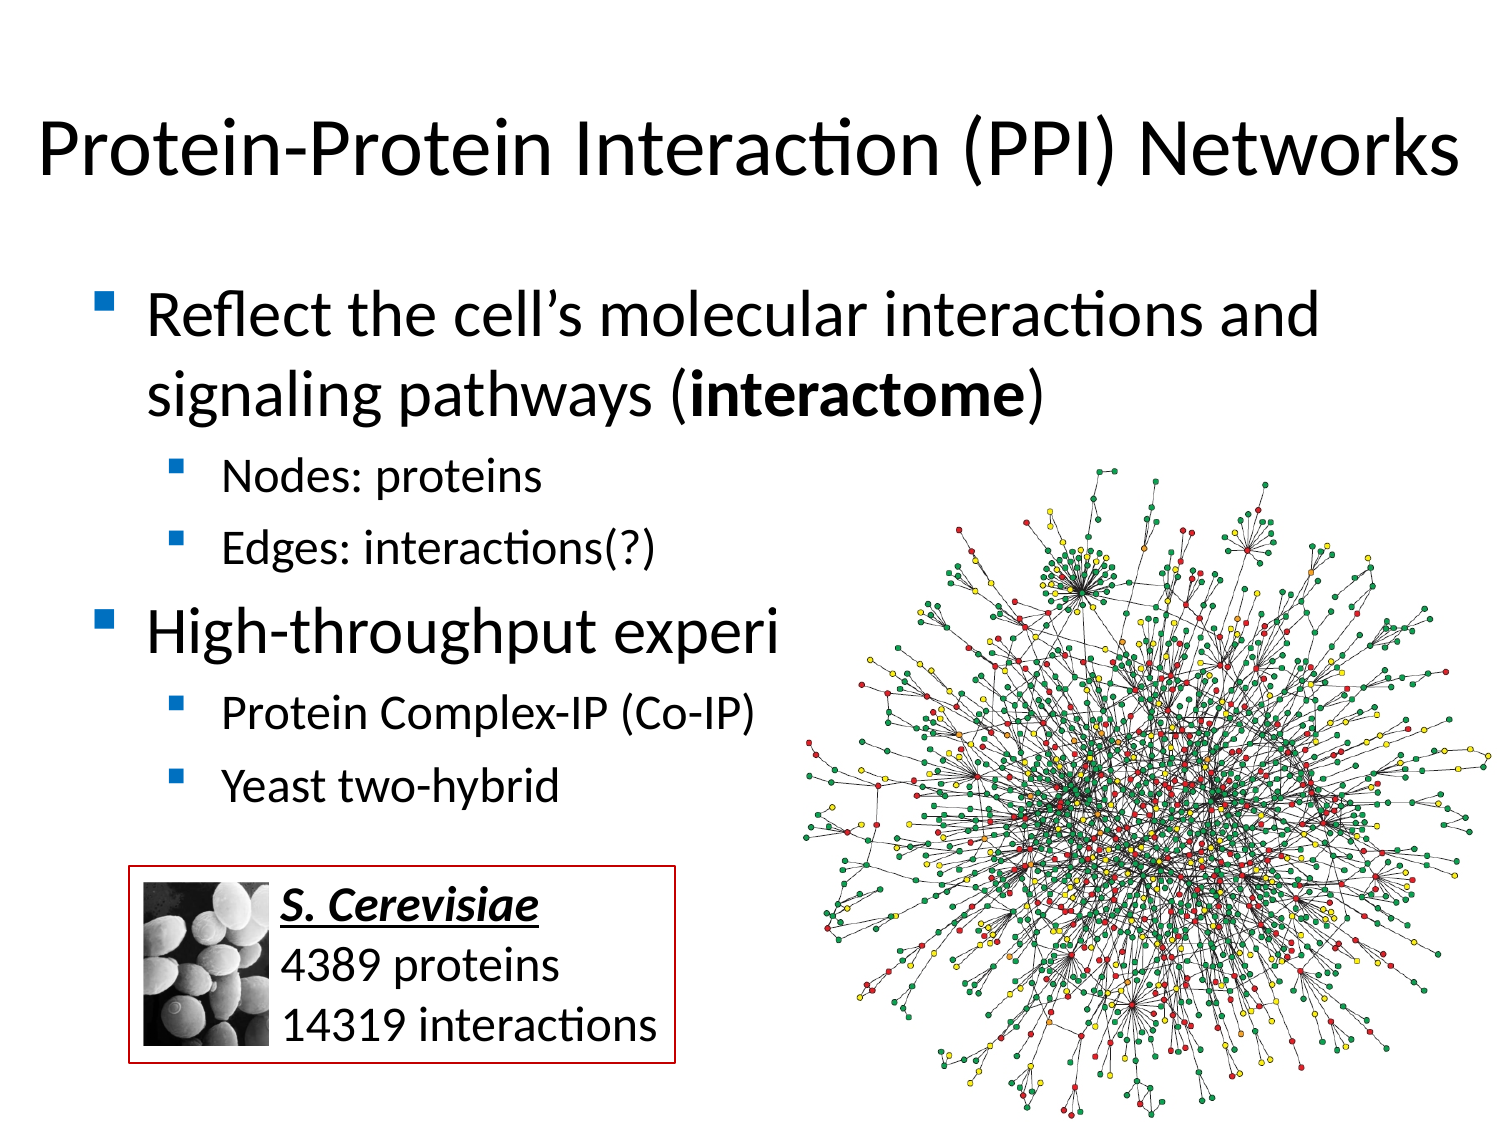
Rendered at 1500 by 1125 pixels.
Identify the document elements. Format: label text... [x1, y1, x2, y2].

title Protein-Protein Interaction (PPI) Networks [0, 48, 1500, 236]
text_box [128, 863, 676, 1064]
picture [776, 454, 1500, 1125]
text_box Reflect the cell’s molecular interactions and signaling pathways (interactome) Nodes: proteins Edges: interactions(?) High-throughput experiments: Protein Complex-IP (Co-IP) Yeast two-hybrid [74, 262, 1500, 1015]
